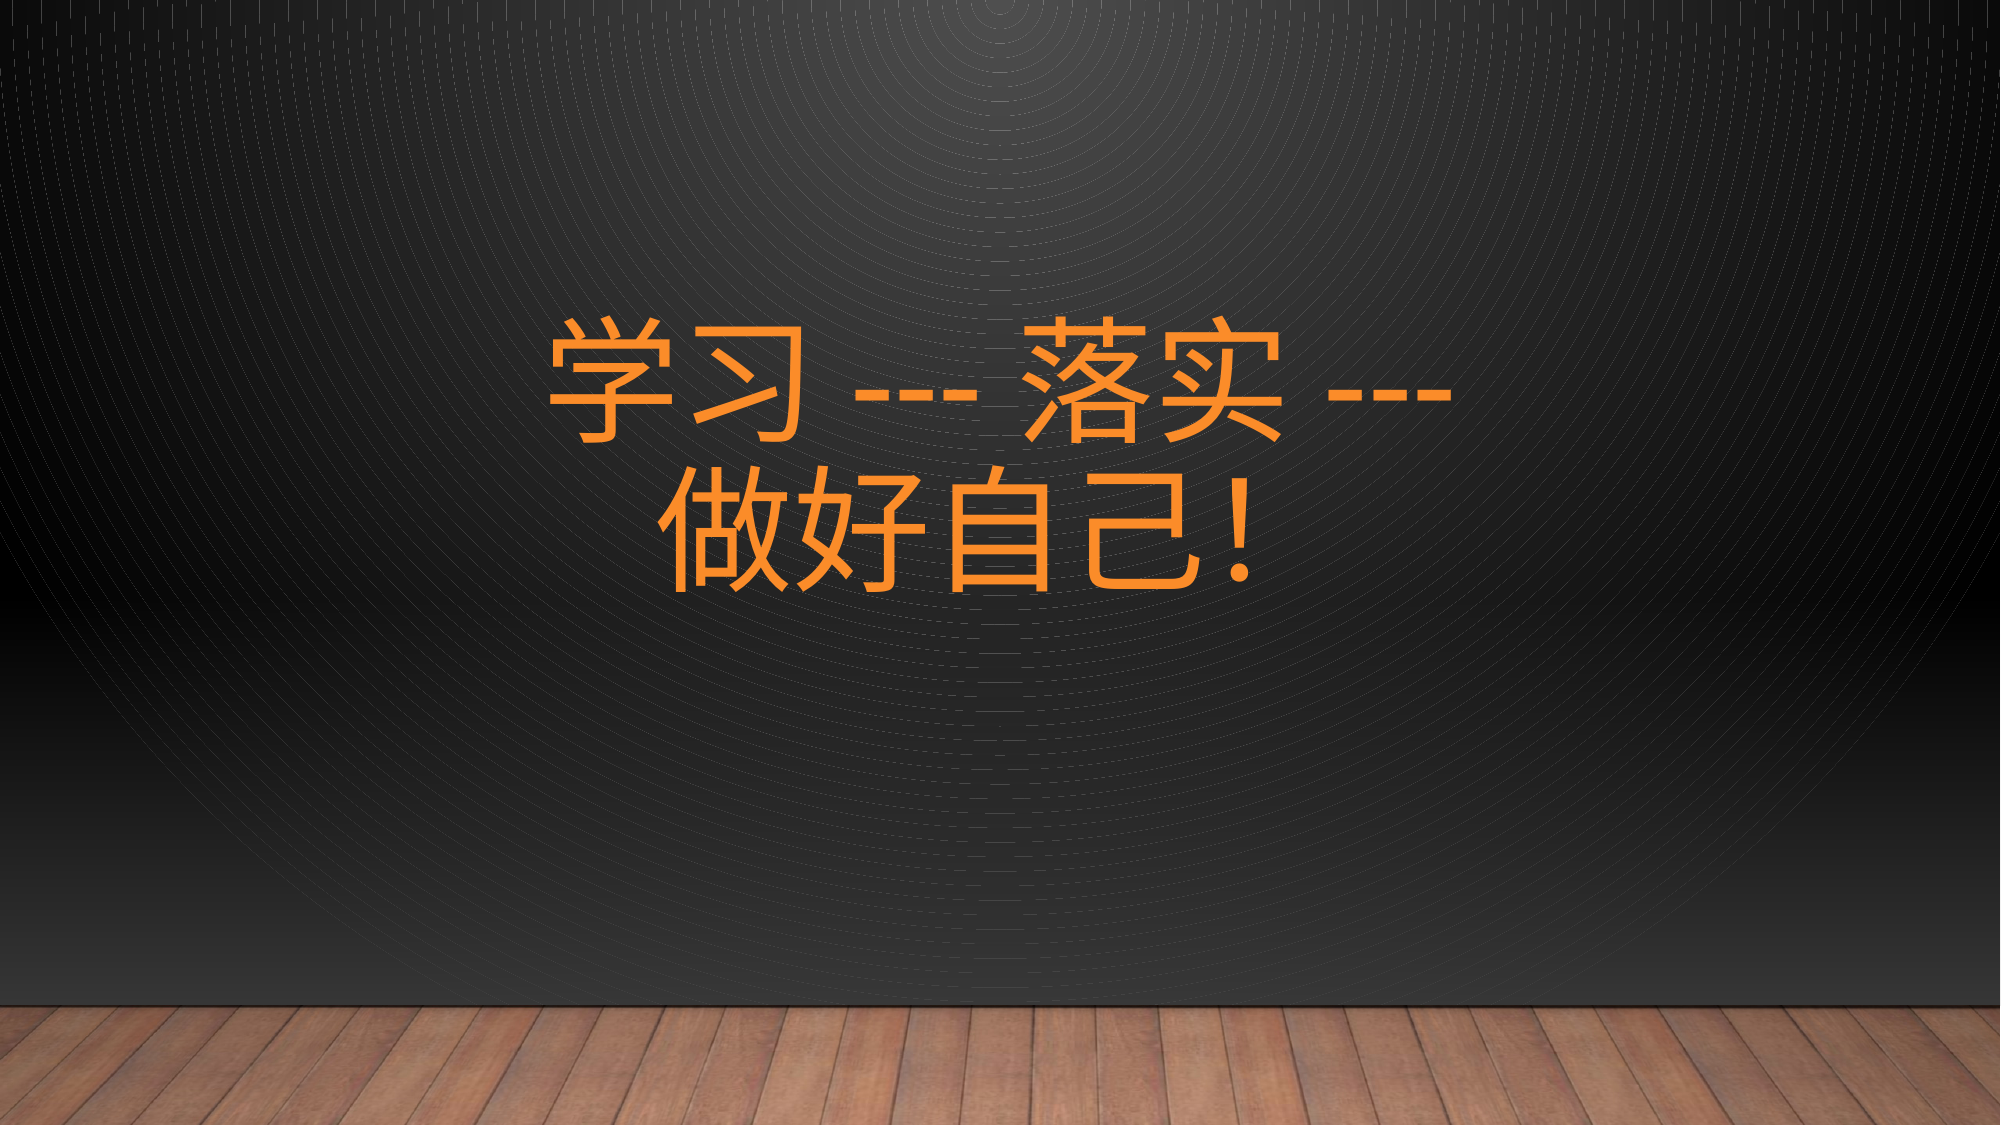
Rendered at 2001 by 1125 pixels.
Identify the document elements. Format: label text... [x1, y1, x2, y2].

picture [0, 1005, 2000, 1125]
title 学习---落实--- 做好自己！ [291, 131, 1708, 611]
